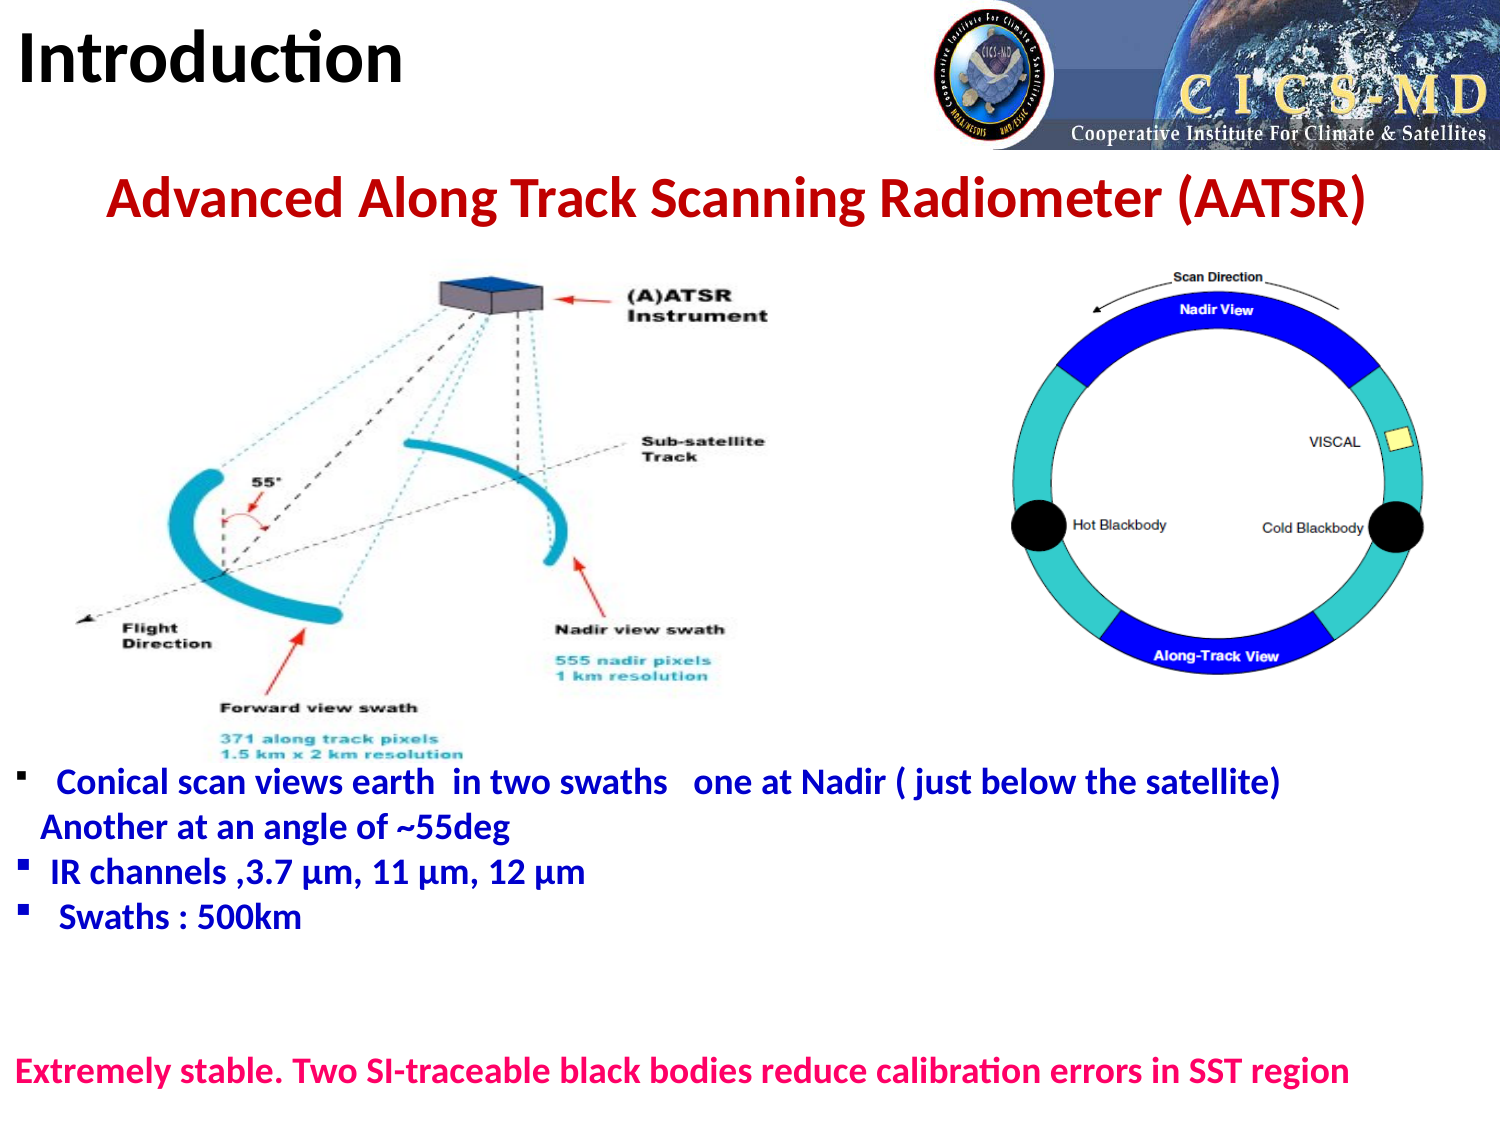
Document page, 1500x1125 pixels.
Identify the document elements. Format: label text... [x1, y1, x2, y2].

title Advanced Along Track Scanning Radiometer (AATSR) [62, 99, 1413, 288]
picture [962, 262, 1463, 688]
picture [74, 237, 876, 763]
picture [924, 0, 1500, 151]
text_box Extremely stable. Two SI-traceable black bodies reduce calibration errors in SST region [0, 1039, 1450, 1125]
text_box Introduction [2, 0, 421, 105]
text_box Conical scan views earth in two swaths one at Nadir ( just below the satellite) Another at an angle of ~55deg IR channels ,3.7 µm, 11 µm, 12 µm Swaths : 500km [0, 749, 1325, 945]
